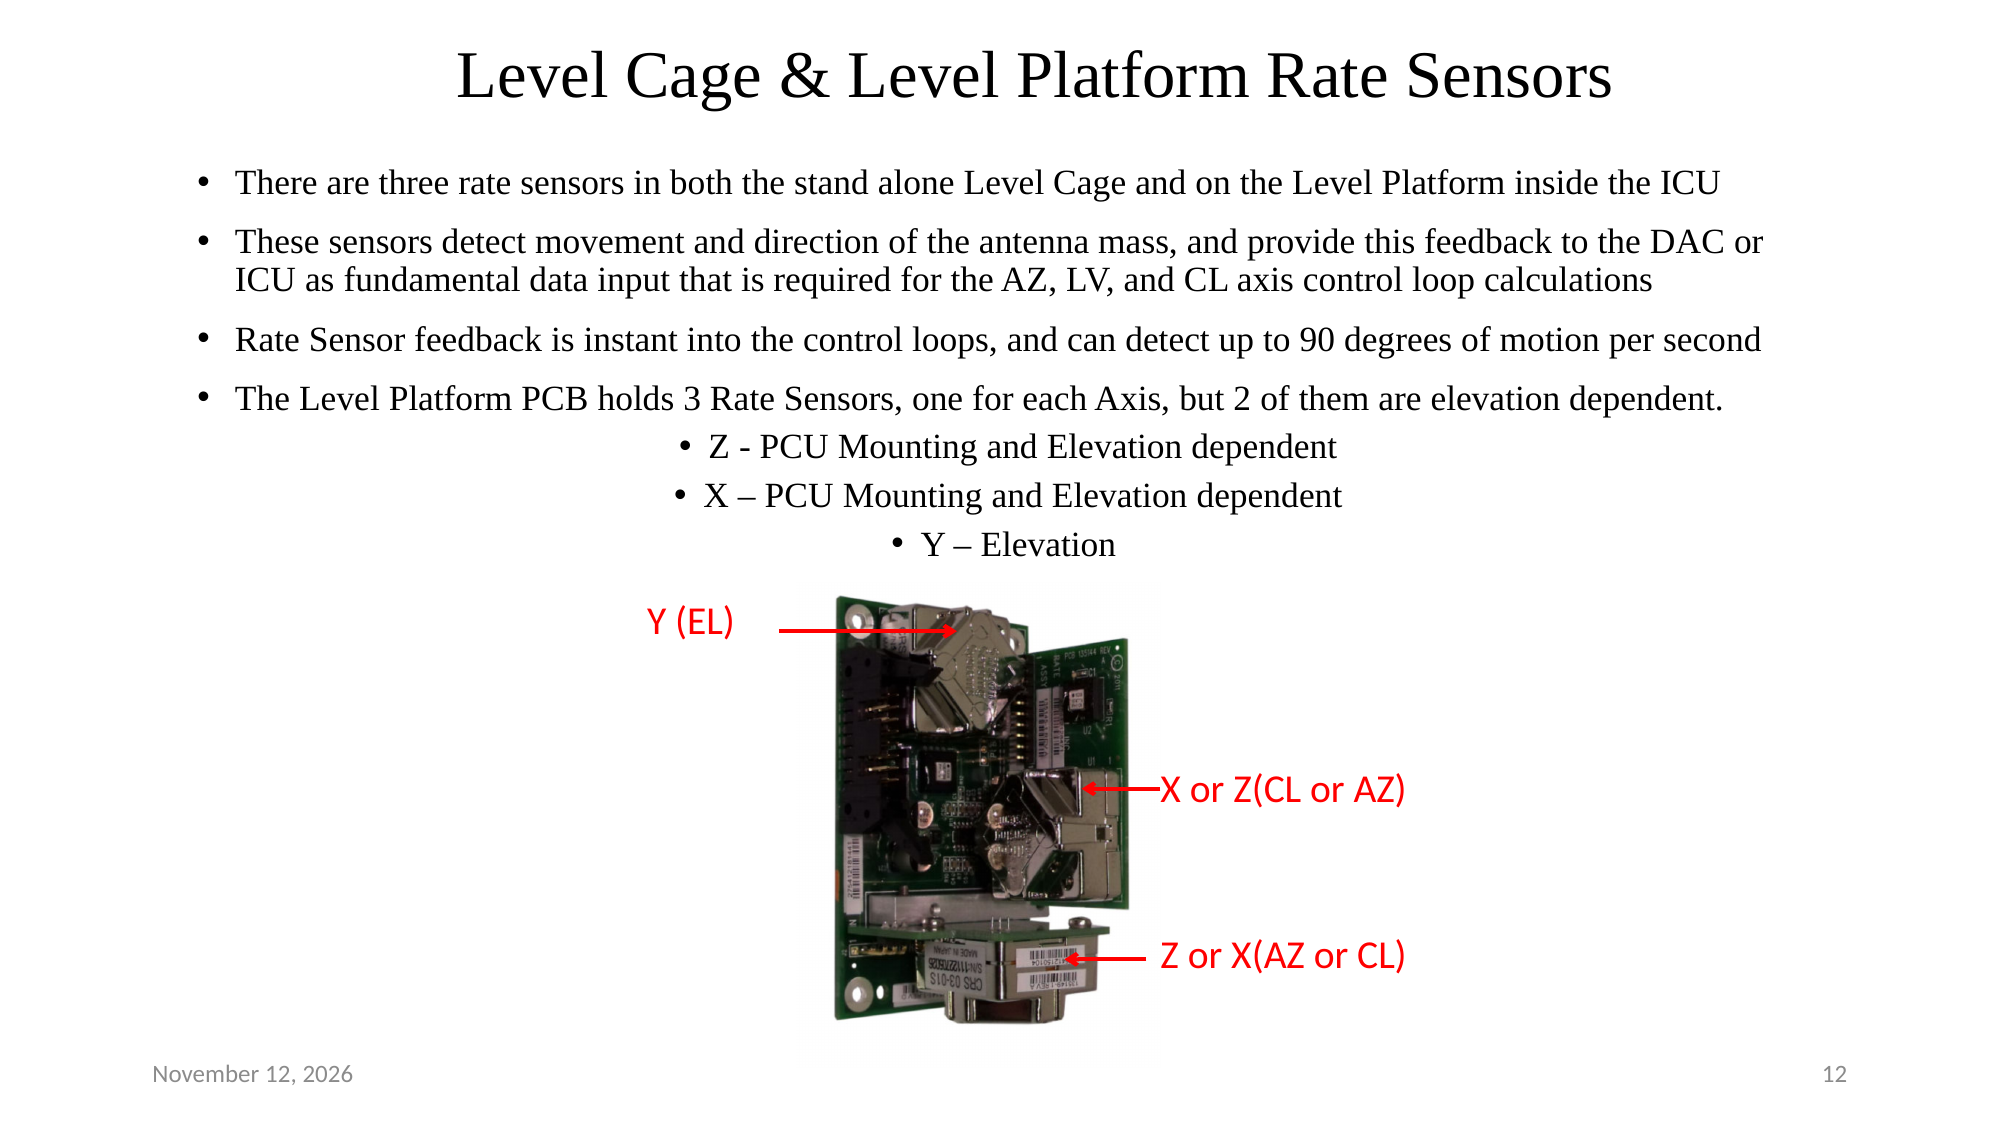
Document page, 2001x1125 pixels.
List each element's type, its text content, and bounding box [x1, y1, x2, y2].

picture [735, 582, 1222, 1068]
slide_number 12 [1412, 1042, 1863, 1103]
title Level Cage & Level Platform Rate Sensors [92, 33, 1980, 109]
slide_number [137, 1042, 588, 1103]
list There are three rate sensors in both the stand alone Level Cage and on the Level Platform inside the ICU These sensors detect movement and direction of the antenna mass, and provide this feedback to the DAC or ICU as fundamental data input that is required for the AZ, LV, and CL axis control loop calculations Rate Sensor feedback is instant into the control loops, and can detect up to 90 degrees of motion per second The Level Platform PCB holds 3 Rate Sensors, one for each Axis, but 2 of them are elevation dependent. Z - PCU Mounting and Elevation dependent X – PCU Mounting and Elevation dependent Y – Elevation [182, 156, 1835, 595]
text_box X or Z(CL or AZ) Z or X(AZ or CL) [1222, 762, 1454, 985]
text_box Y (EL) [647, 594, 816, 668]
